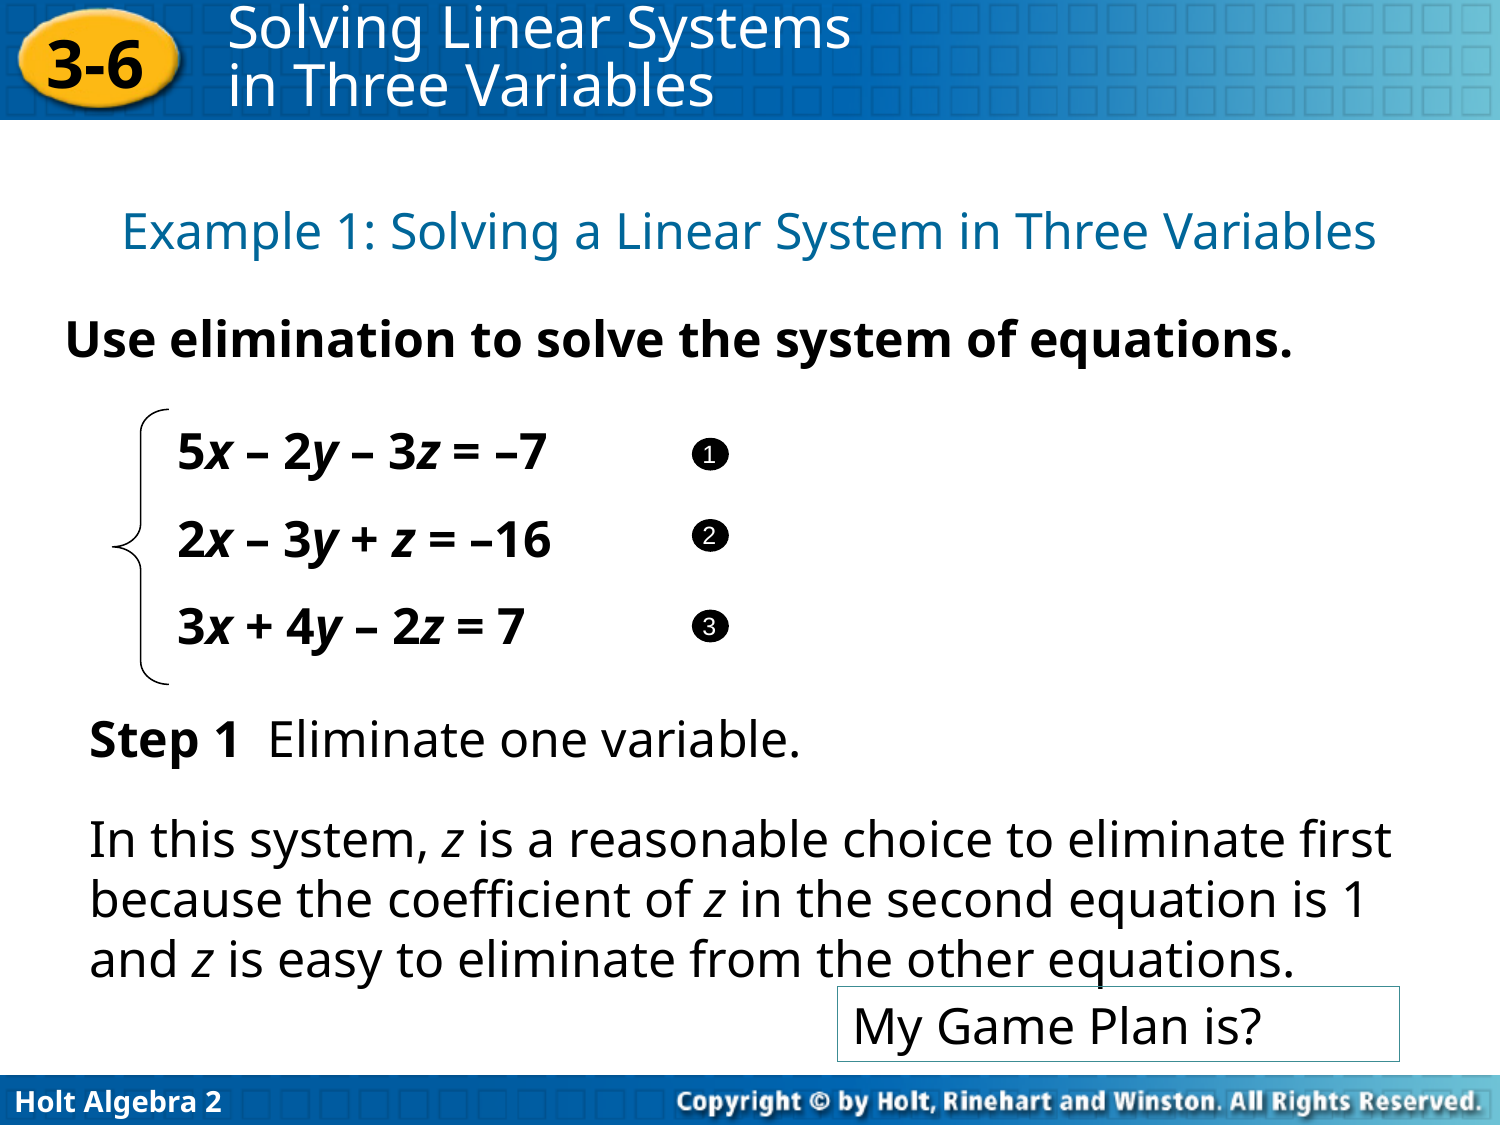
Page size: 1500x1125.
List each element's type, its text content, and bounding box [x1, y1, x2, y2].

text_box Use elimination to solve the system of equations. [50, 299, 1500, 375]
picture [0, 1075, 1500, 1125]
text_box [112, 409, 169, 685]
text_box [687, 602, 738, 649]
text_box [687, 431, 738, 477]
text_box 5x – 2y – 3z = –7 [162, 412, 788, 488]
picture [0, 0, 1500, 120]
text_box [687, 512, 738, 558]
text_box 3x + 4y – 2z = 7 [162, 587, 788, 663]
text_box Step 1 Eliminate one variable. [75, 699, 1013, 775]
text_box My Game Plan is? [837, 986, 1400, 1062]
text_box In this system, z is a reasonable choice to eliminate first because the coefficient of z in the second equation is 1 and z is easy to eliminate from the other equations. [74, 799, 1438, 995]
text_box Example 1: Solving a Linear System in Three Variables [0, 192, 1500, 268]
text_box 2x – 3y + z = –16 [162, 499, 788, 575]
text_box [50, 399, 1375, 565]
